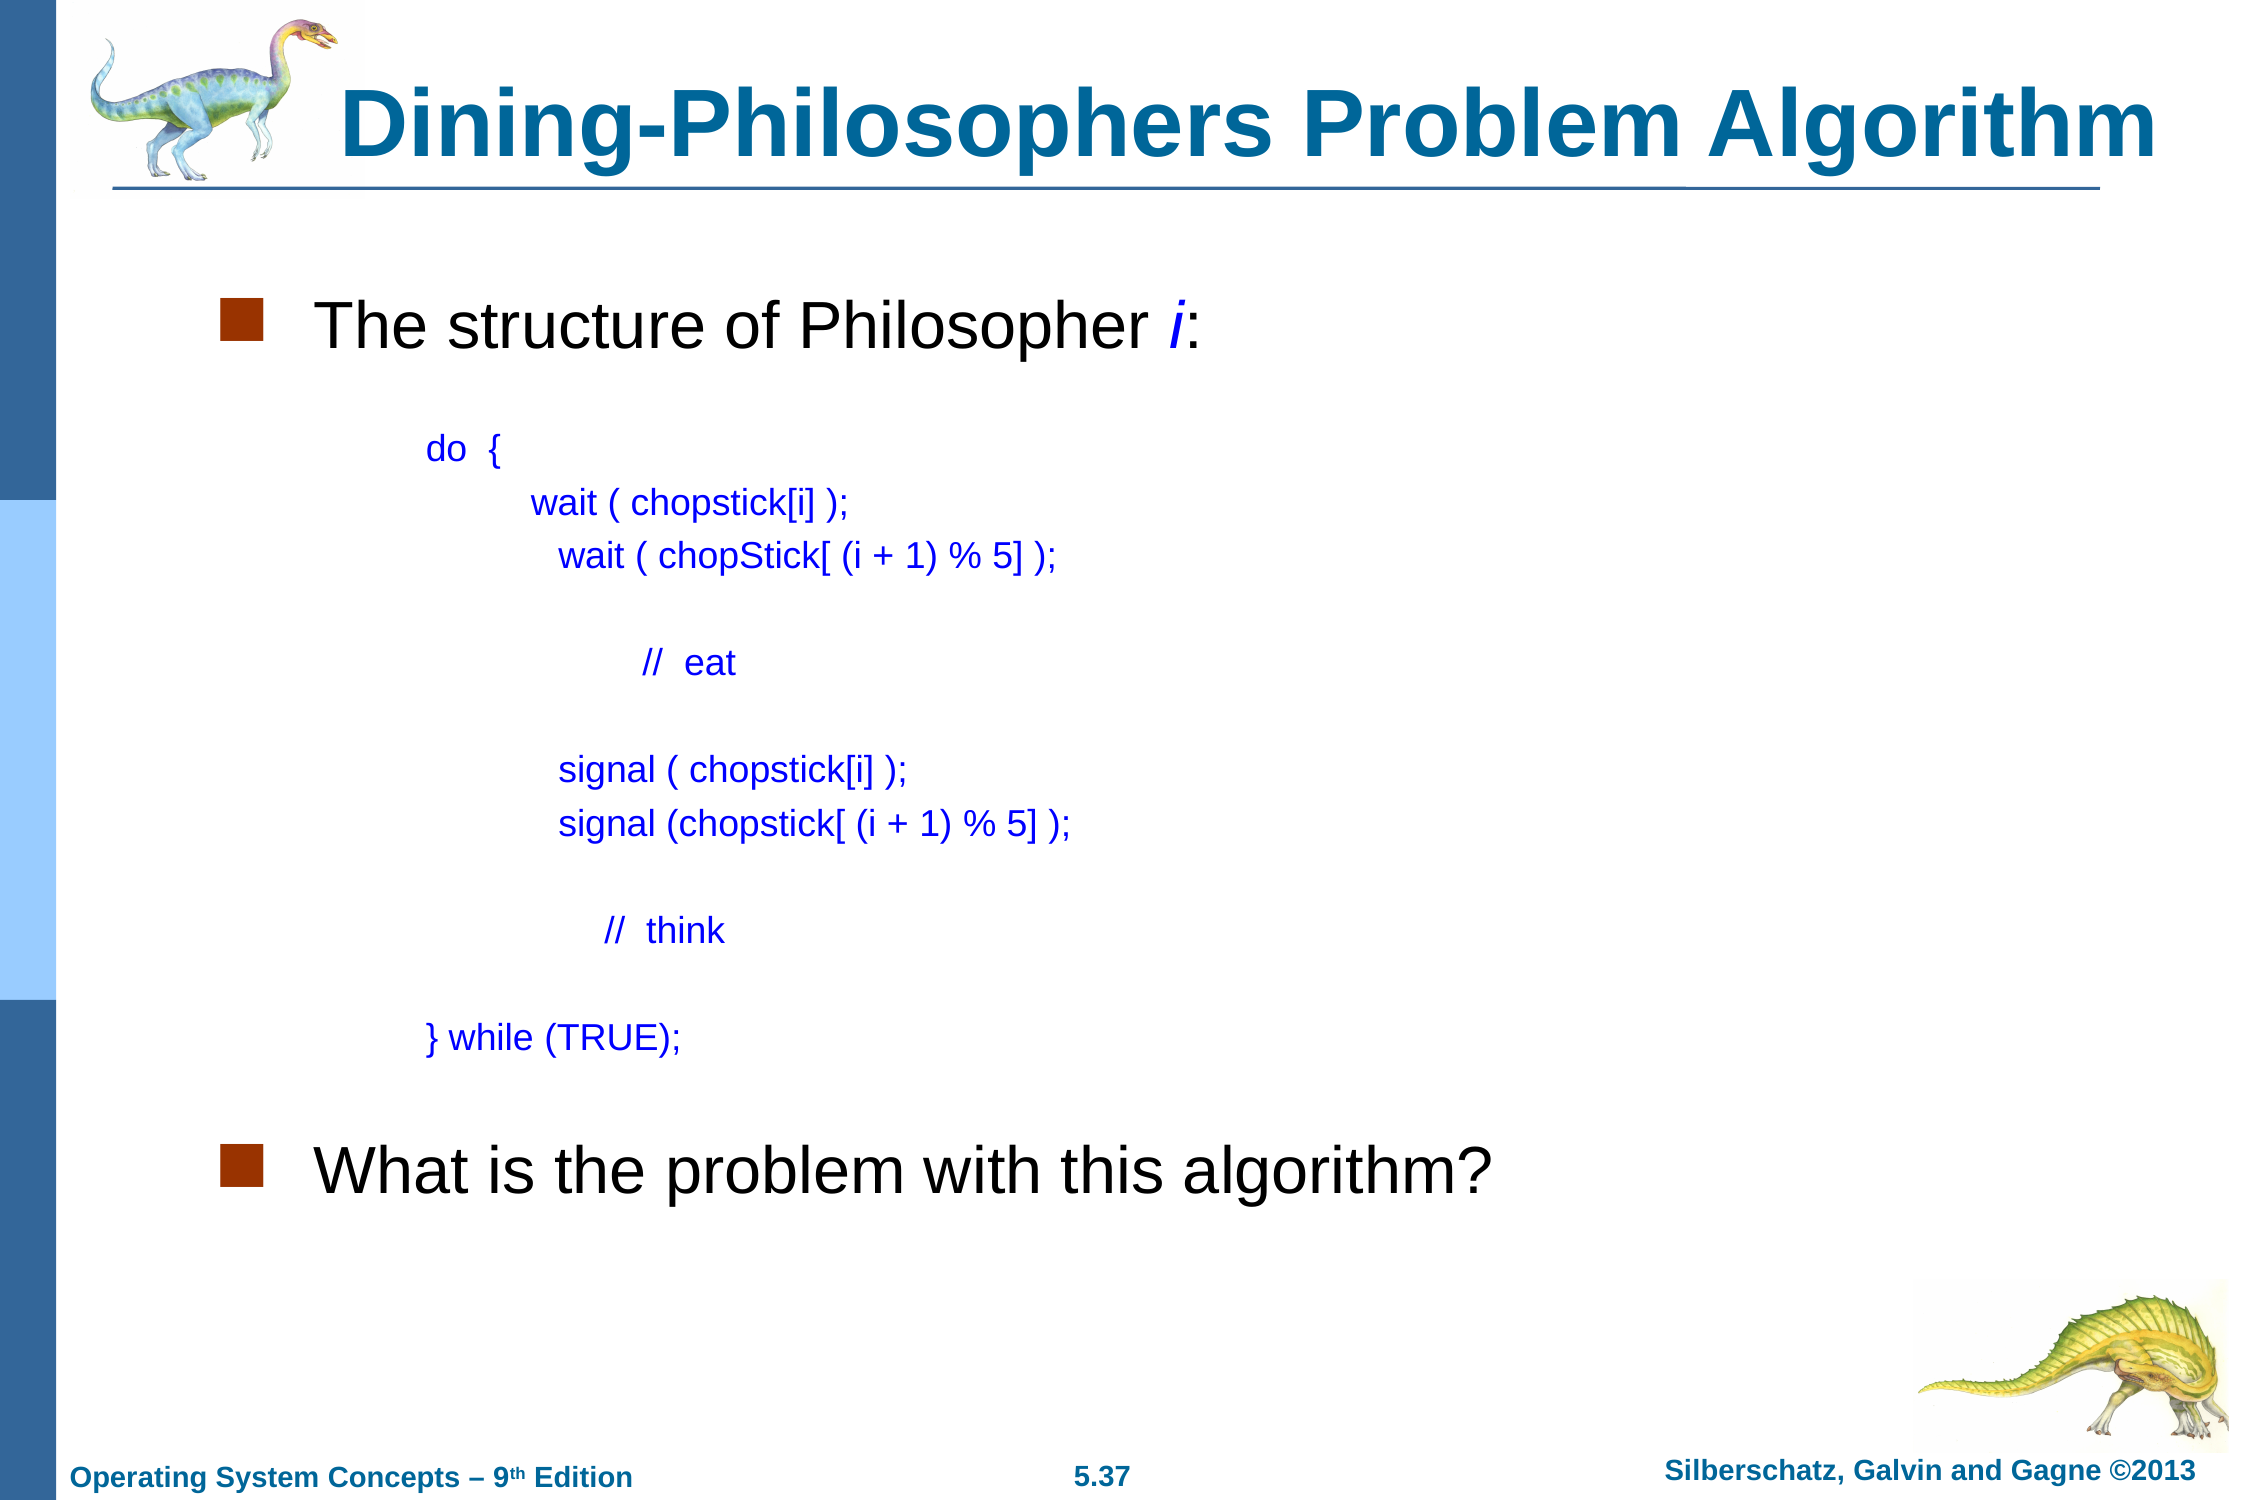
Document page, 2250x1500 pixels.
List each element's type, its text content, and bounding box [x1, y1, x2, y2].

picture [1913, 1279, 2229, 1453]
picture [70, 0, 365, 199]
title Dining-Philosophers Problem Algorithm [255, 60, 2191, 187]
list The structure of Philosopher i: do { wait ( chopstick[i] ); wait ( chopStick[ (i + 1) % 5] ); // eat signal ( chopstick[i] ); signal (chopstick[ (i + 1) % 5] ); // think } while (TRUE); What is the problem with this algorithm? [203, 279, 1953, 1327]
